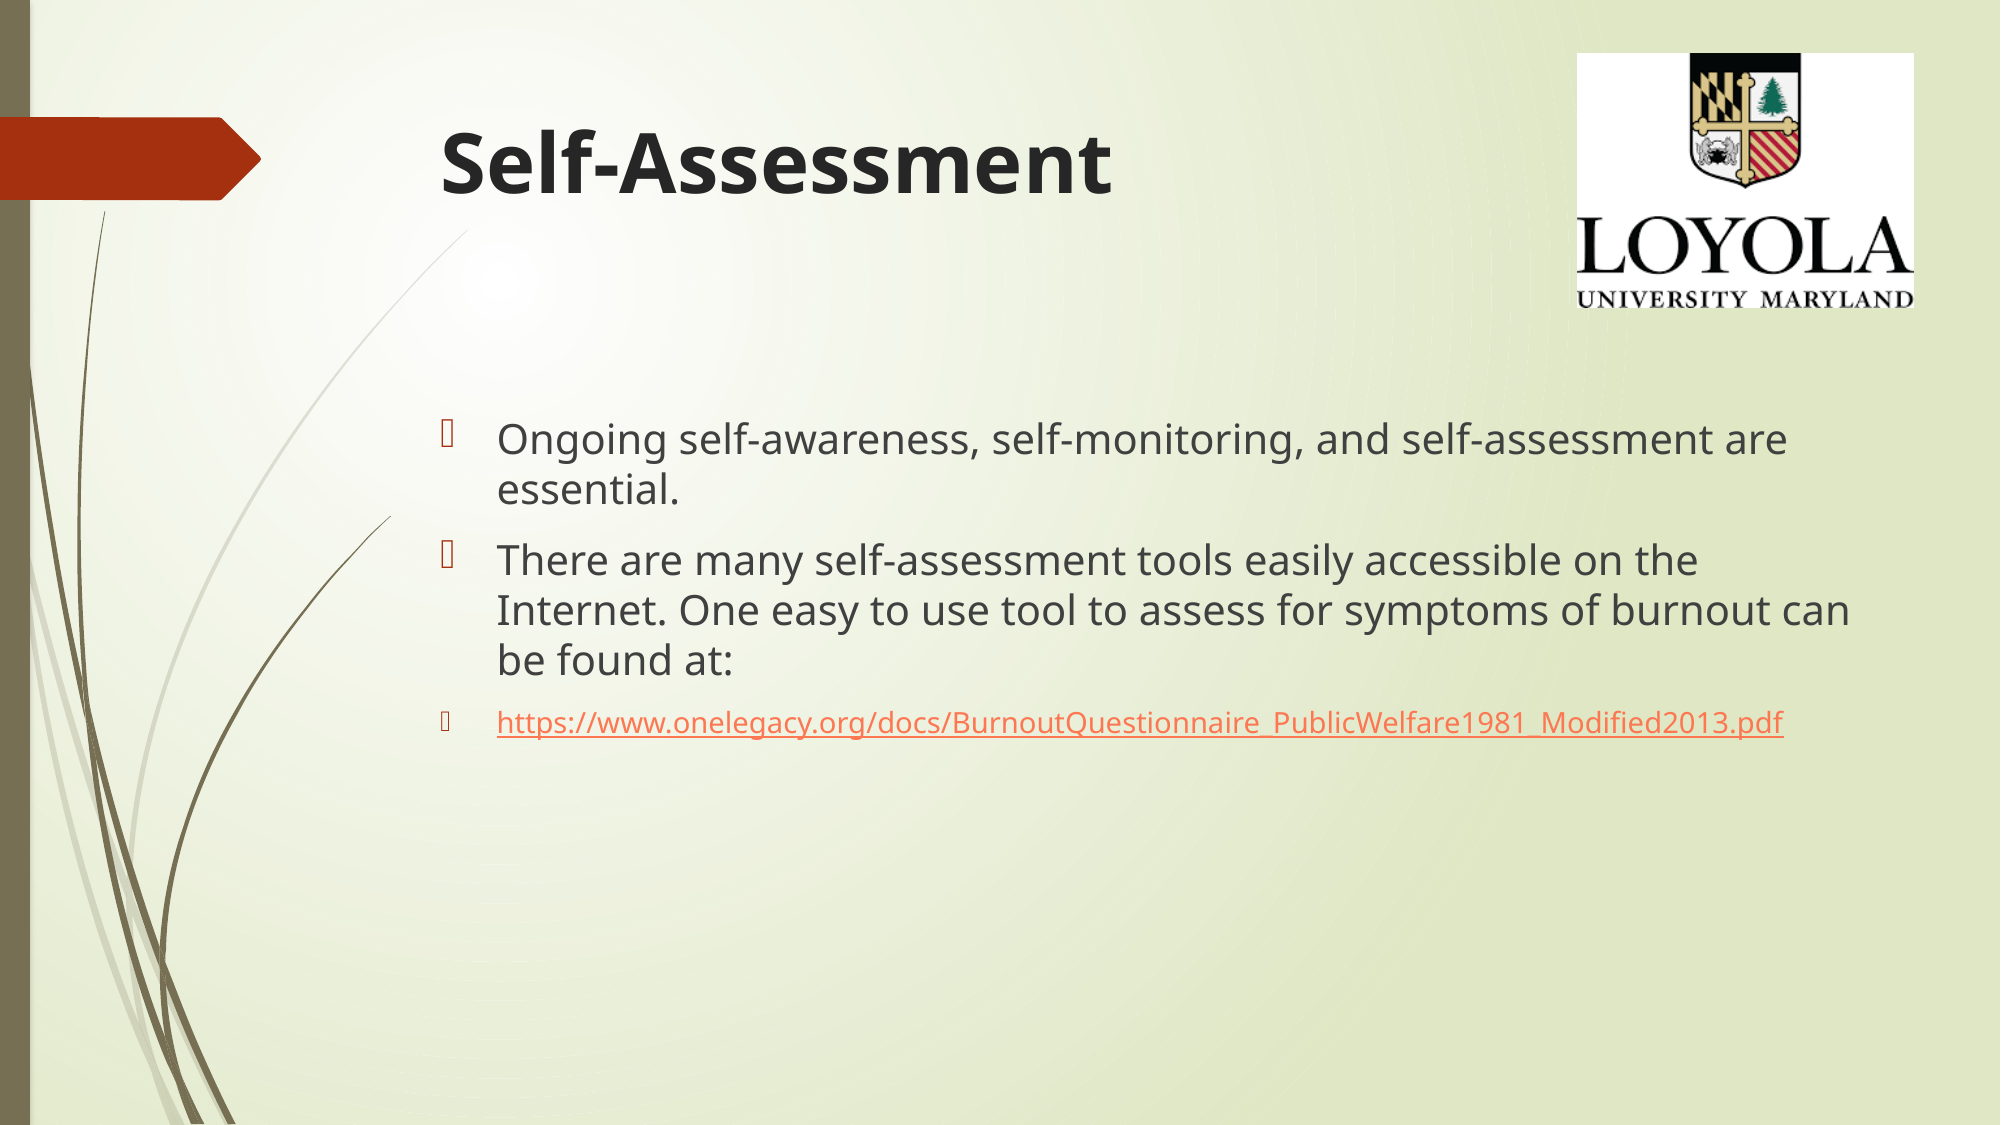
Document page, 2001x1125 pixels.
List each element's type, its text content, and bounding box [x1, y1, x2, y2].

title Self-Assessment [425, 102, 1573, 313]
picture [1576, 53, 1915, 308]
list Ongoing self-awareness, self-monitoring, and self-assessment are essential. There are many self-assessment tools easily accessible on the Internet. One easy to use tool to assess for symptoms of burnout can be found at: https://www.onelegacy.org/docs/BurnoutQuestionnaire_PublicWelfare1981_Modified2013.pdf [425, 405, 1888, 970]
